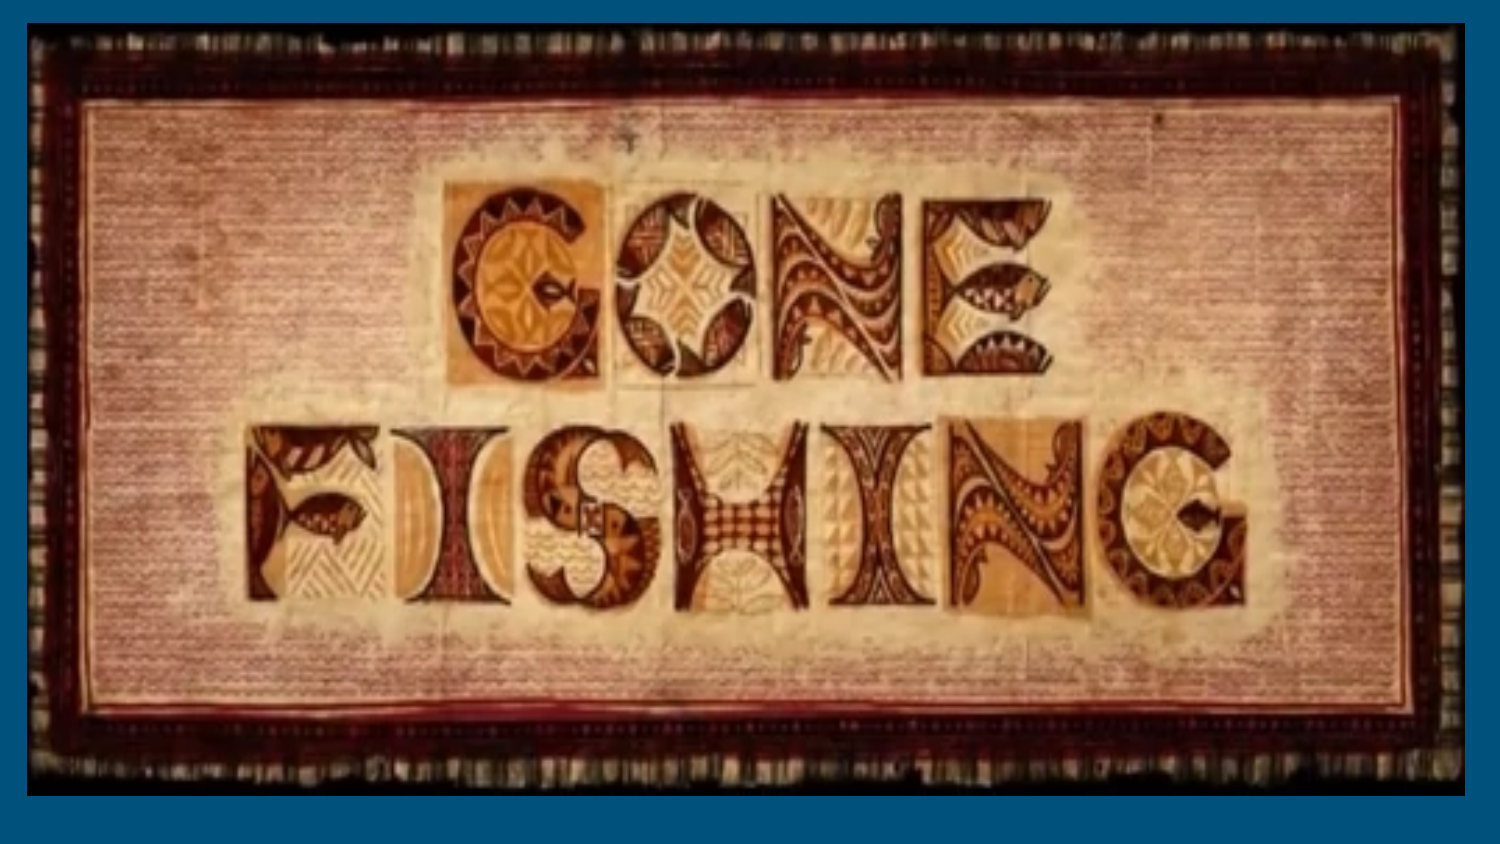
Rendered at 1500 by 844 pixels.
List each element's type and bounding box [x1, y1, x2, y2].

picture [28, 24, 1464, 795]
